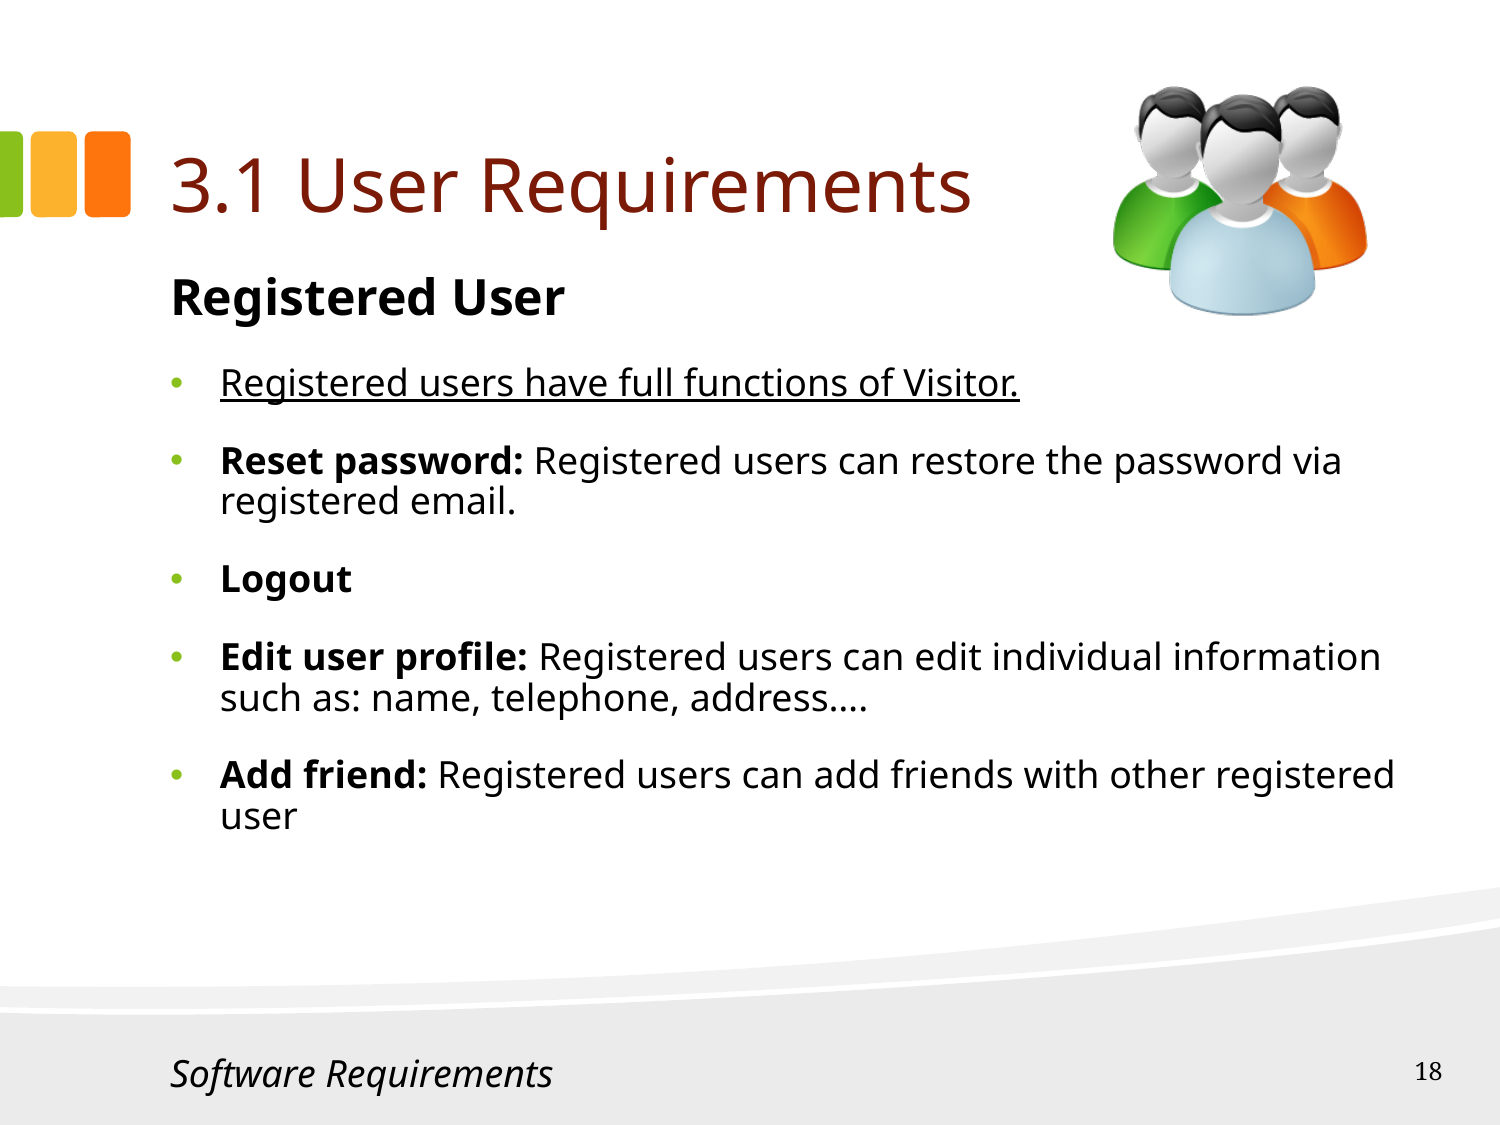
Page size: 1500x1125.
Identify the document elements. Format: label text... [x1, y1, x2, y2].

footer Software Requirements [150, 1057, 1170, 1088]
title 3.1 User Requirements [150, 24, 1350, 238]
list Registered User Registered users have full functions of Visitor. Reset password: Registered users can restore the password via registered email. Logout Edit user profile: Registered users can edit individual information such as: name, telephone, address…. Add friend: Registered users can add friends with other registered user [150, 262, 1425, 925]
picture [1099, 49, 1388, 338]
slide_number 18 [1362, 1057, 1463, 1088]
